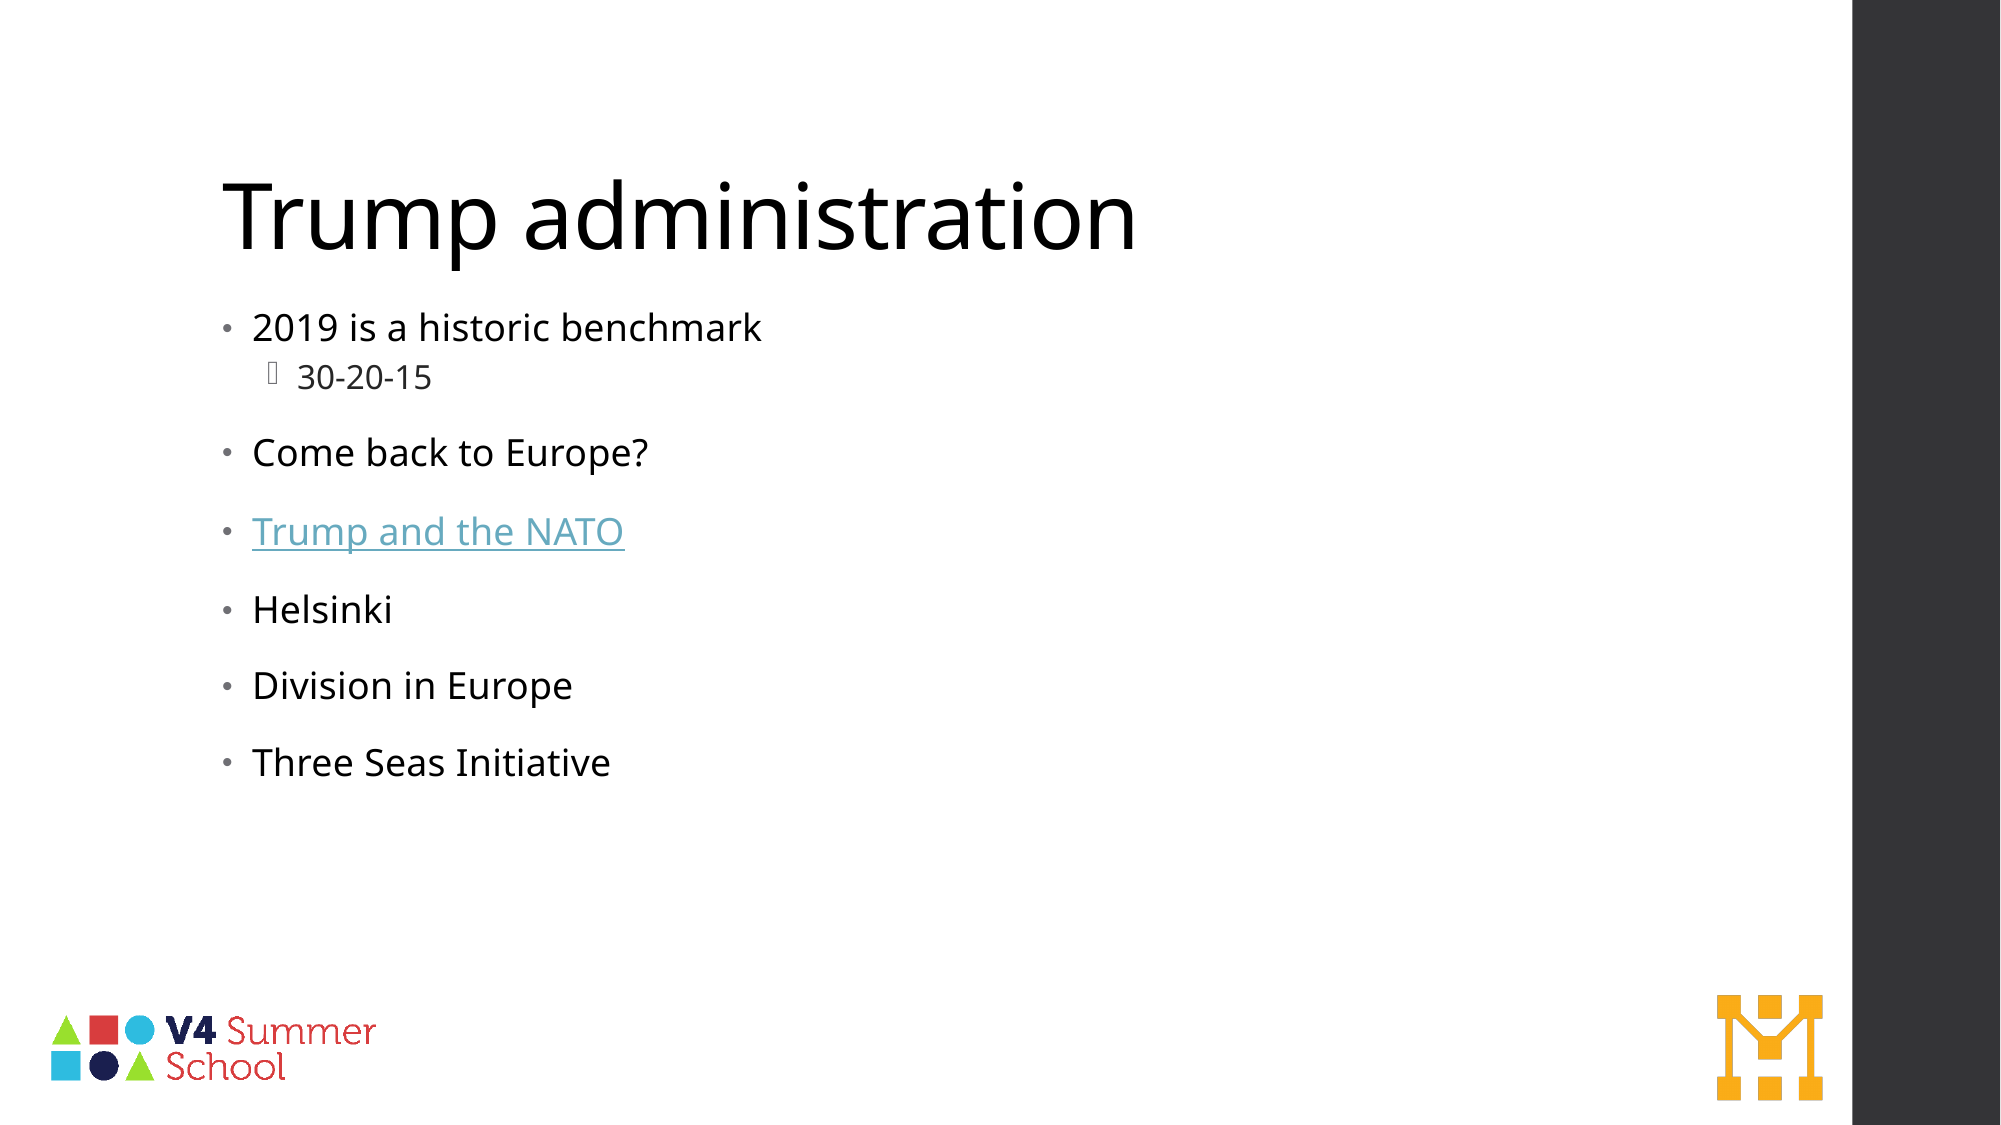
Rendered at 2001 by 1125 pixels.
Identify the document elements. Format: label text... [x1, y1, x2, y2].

list 2019 is a historic benchmark 30-20-15 Come back to Europe? Trump and the NATO Helsinki Division in Europe Three Seas Initiative [206, 299, 1617, 1014]
picture [1672, 950, 1868, 1125]
picture [9, 1000, 405, 1094]
title Trump administration [206, 60, 1797, 278]
